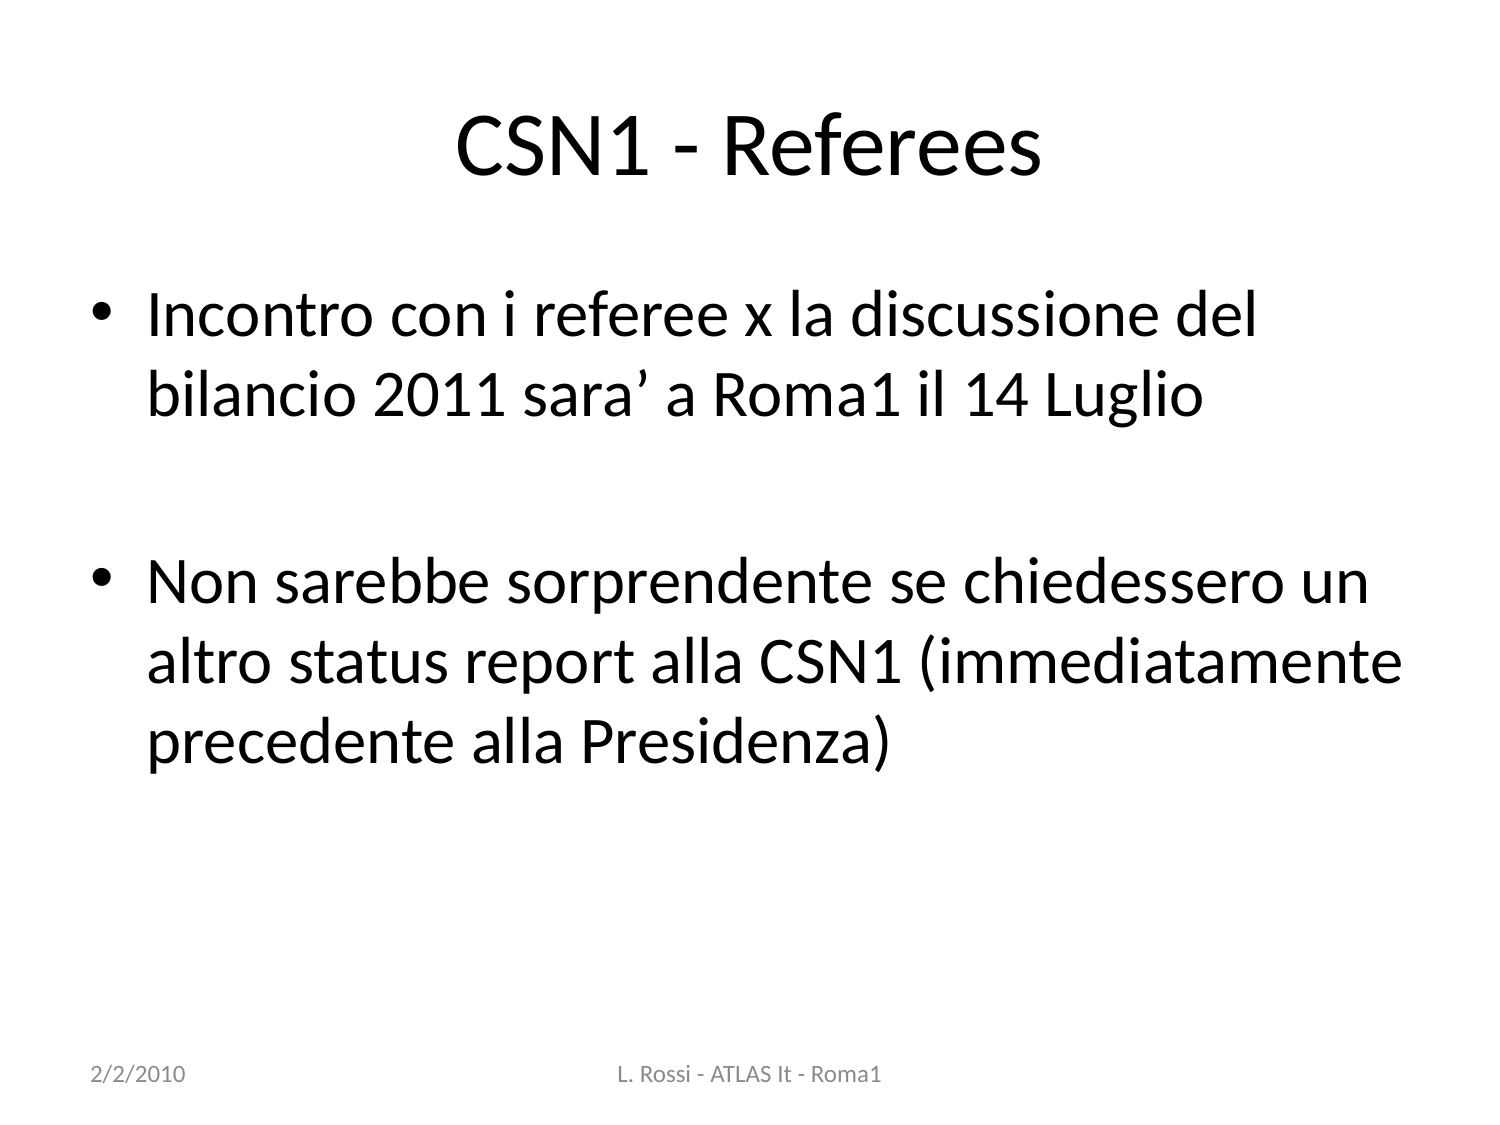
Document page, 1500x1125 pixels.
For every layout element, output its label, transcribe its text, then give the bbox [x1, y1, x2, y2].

title CSN1 - Referees [74, 44, 1426, 233]
footer L. Rossi - ATLAS It - Roma1 [512, 1042, 988, 1103]
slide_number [75, 1042, 425, 1103]
list Incontro con i referee x la discussione del bilancio 2011 sara’ a Roma1 il 14 Luglio Non sarebbe sorprendente se chiedessero un altro status report alla CSN1 (immediatamente precedente alla Presidenza) [74, 262, 1426, 973]
